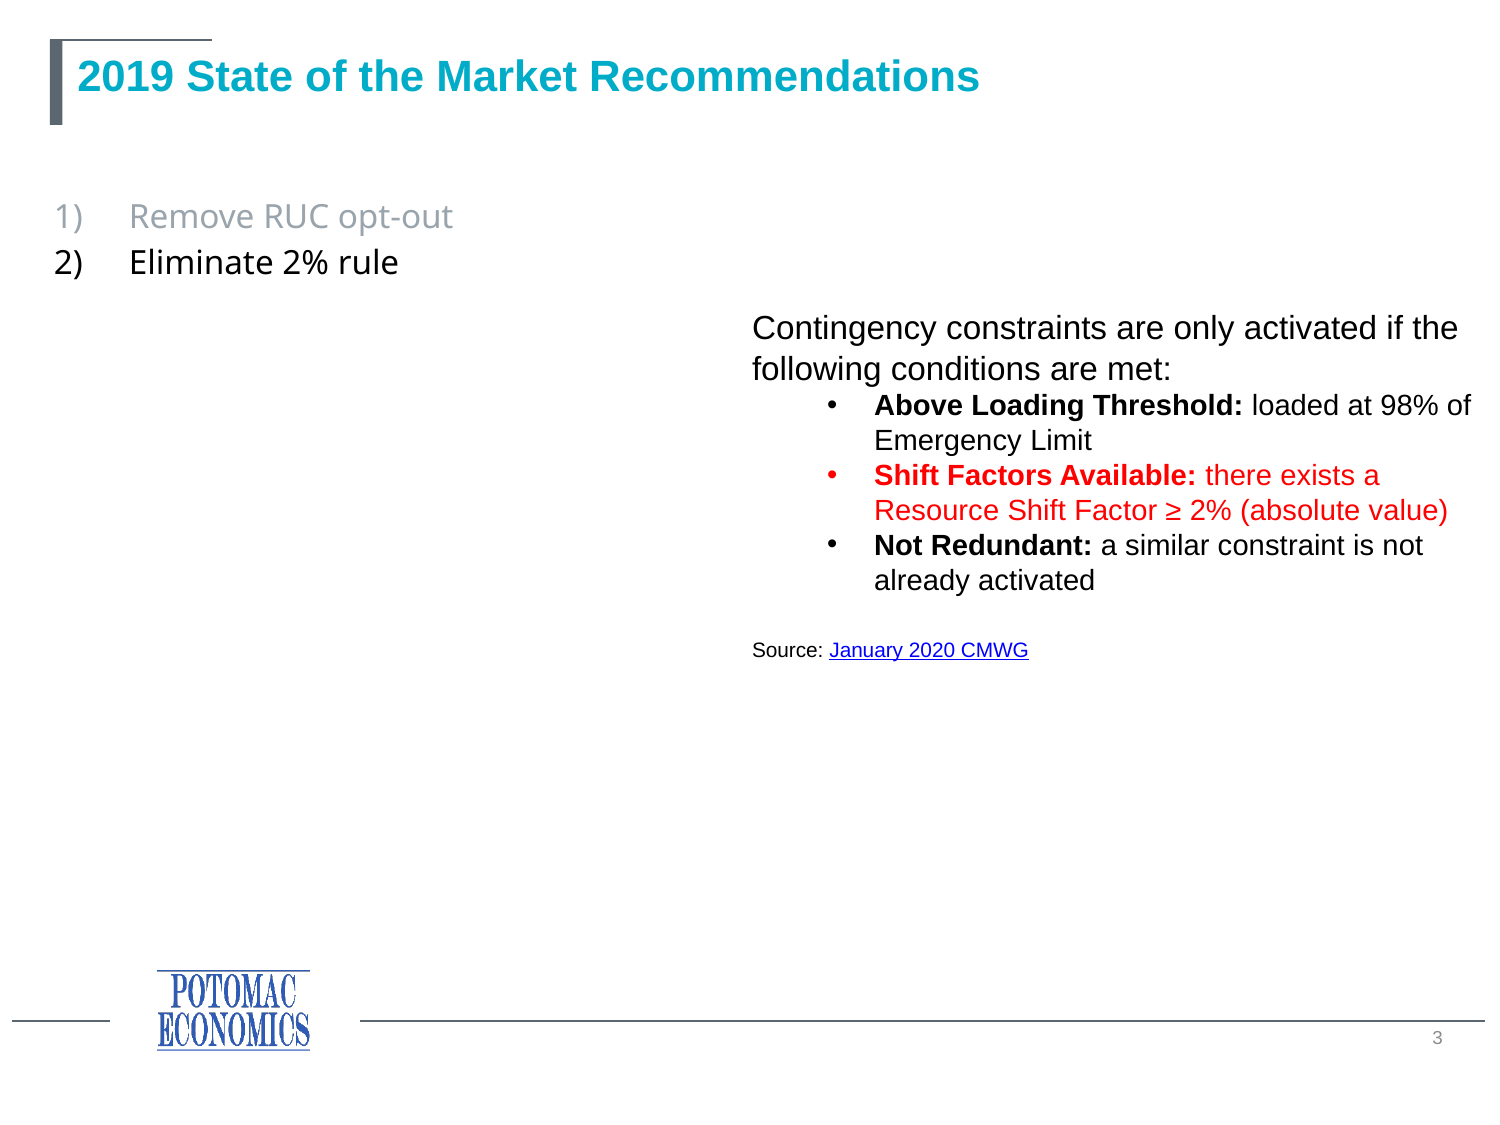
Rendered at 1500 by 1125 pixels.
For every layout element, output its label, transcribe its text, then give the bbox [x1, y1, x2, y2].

slide_number 3 [1387, 1012, 1488, 1062]
text_box Source: January 2020 CMWG [737, 629, 1400, 670]
text_box Contingency constraints are only activated if the following conditions are met: Above Loading Threshold: loaded at 98% of Emergency Limit Shift Factors Available: there exists a Resource Shift Factor ≥ 2% (absolute value) Not Redundant: a similar constraint is not already activated [737, 299, 1500, 649]
picture [156, 984, 312, 1053]
title 2019 State of the Market Recommendations [62, 39, 1450, 134]
list Remove RUC opt-out Eliminate 2% rule [39, 187, 825, 984]
